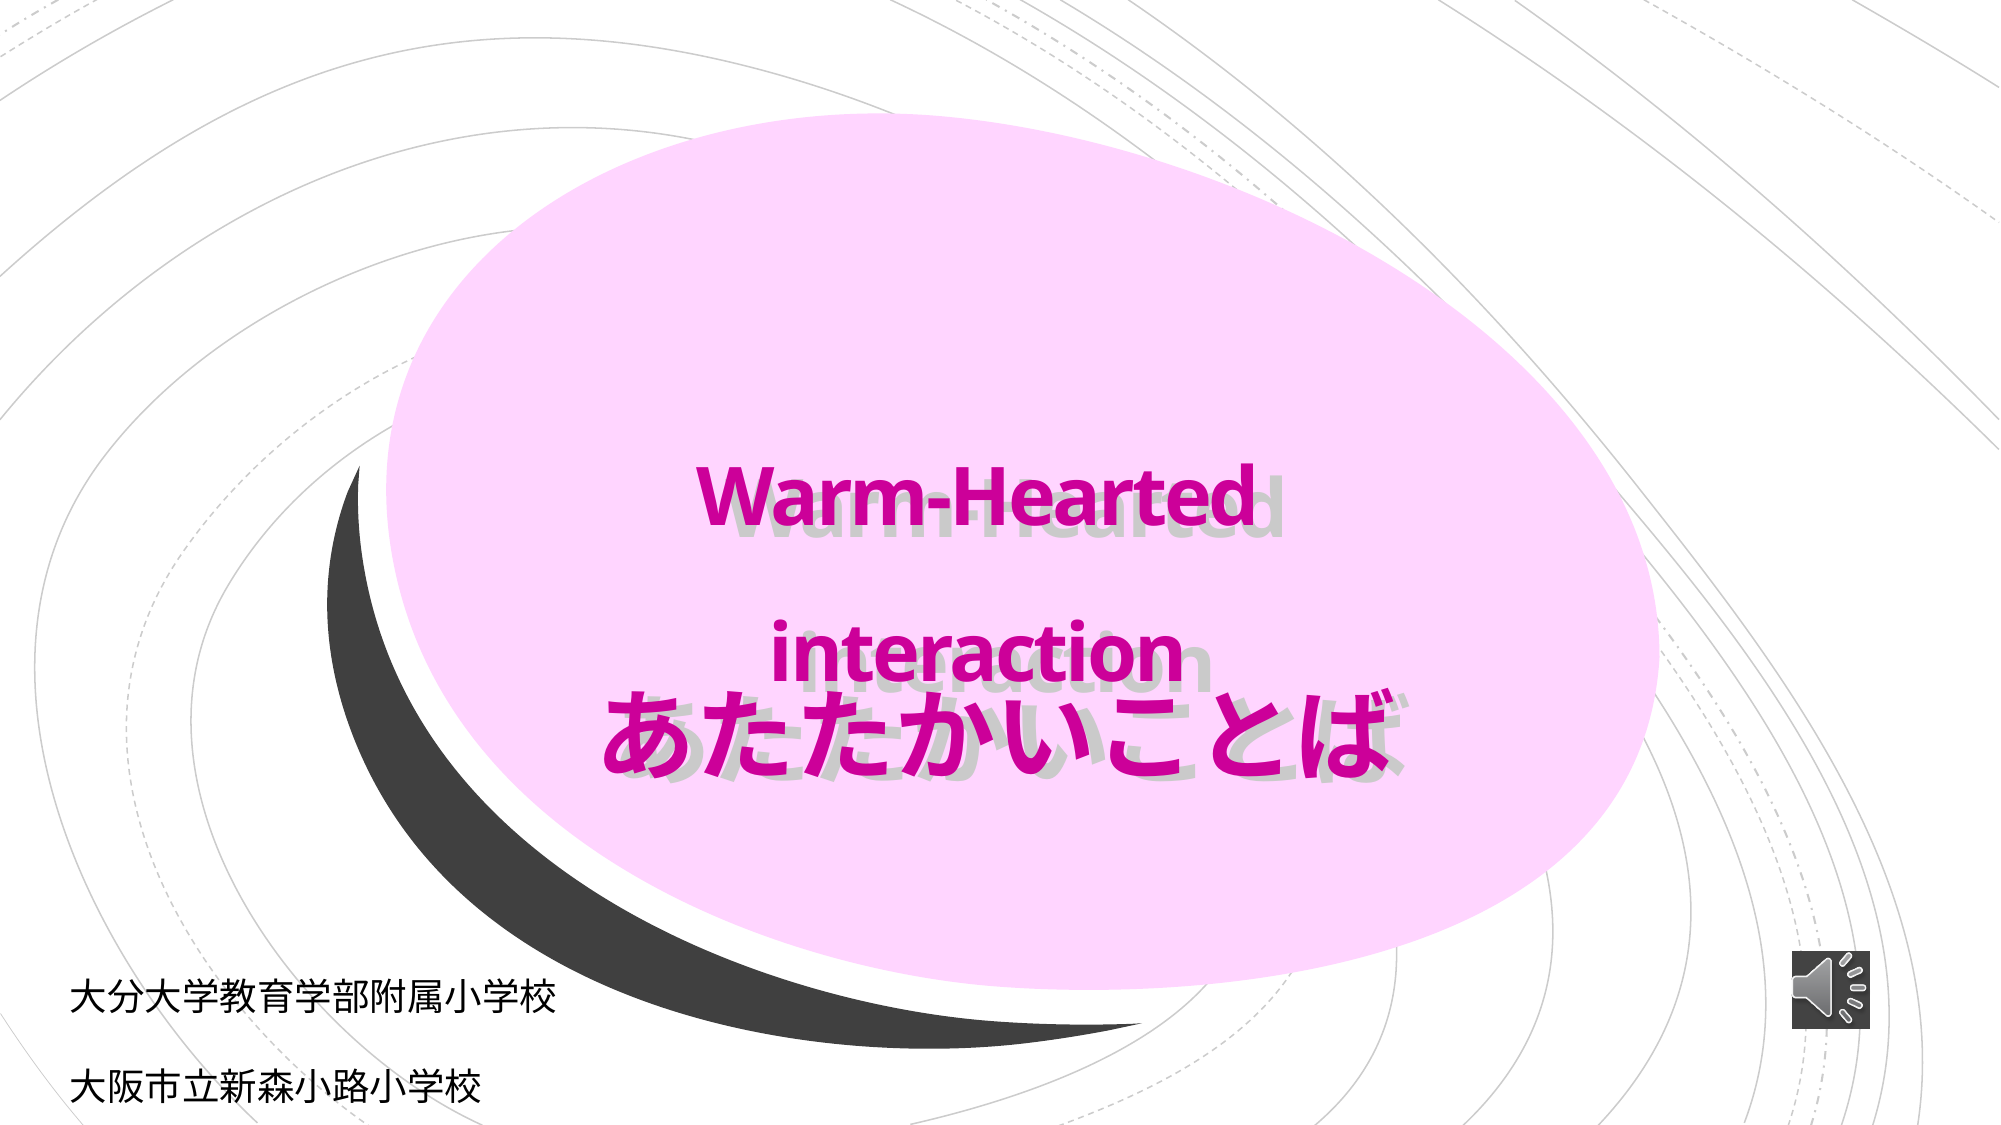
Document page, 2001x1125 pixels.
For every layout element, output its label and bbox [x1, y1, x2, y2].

picture [1790, 949, 1872, 1031]
text_box [0, 0, 2000, 1125]
